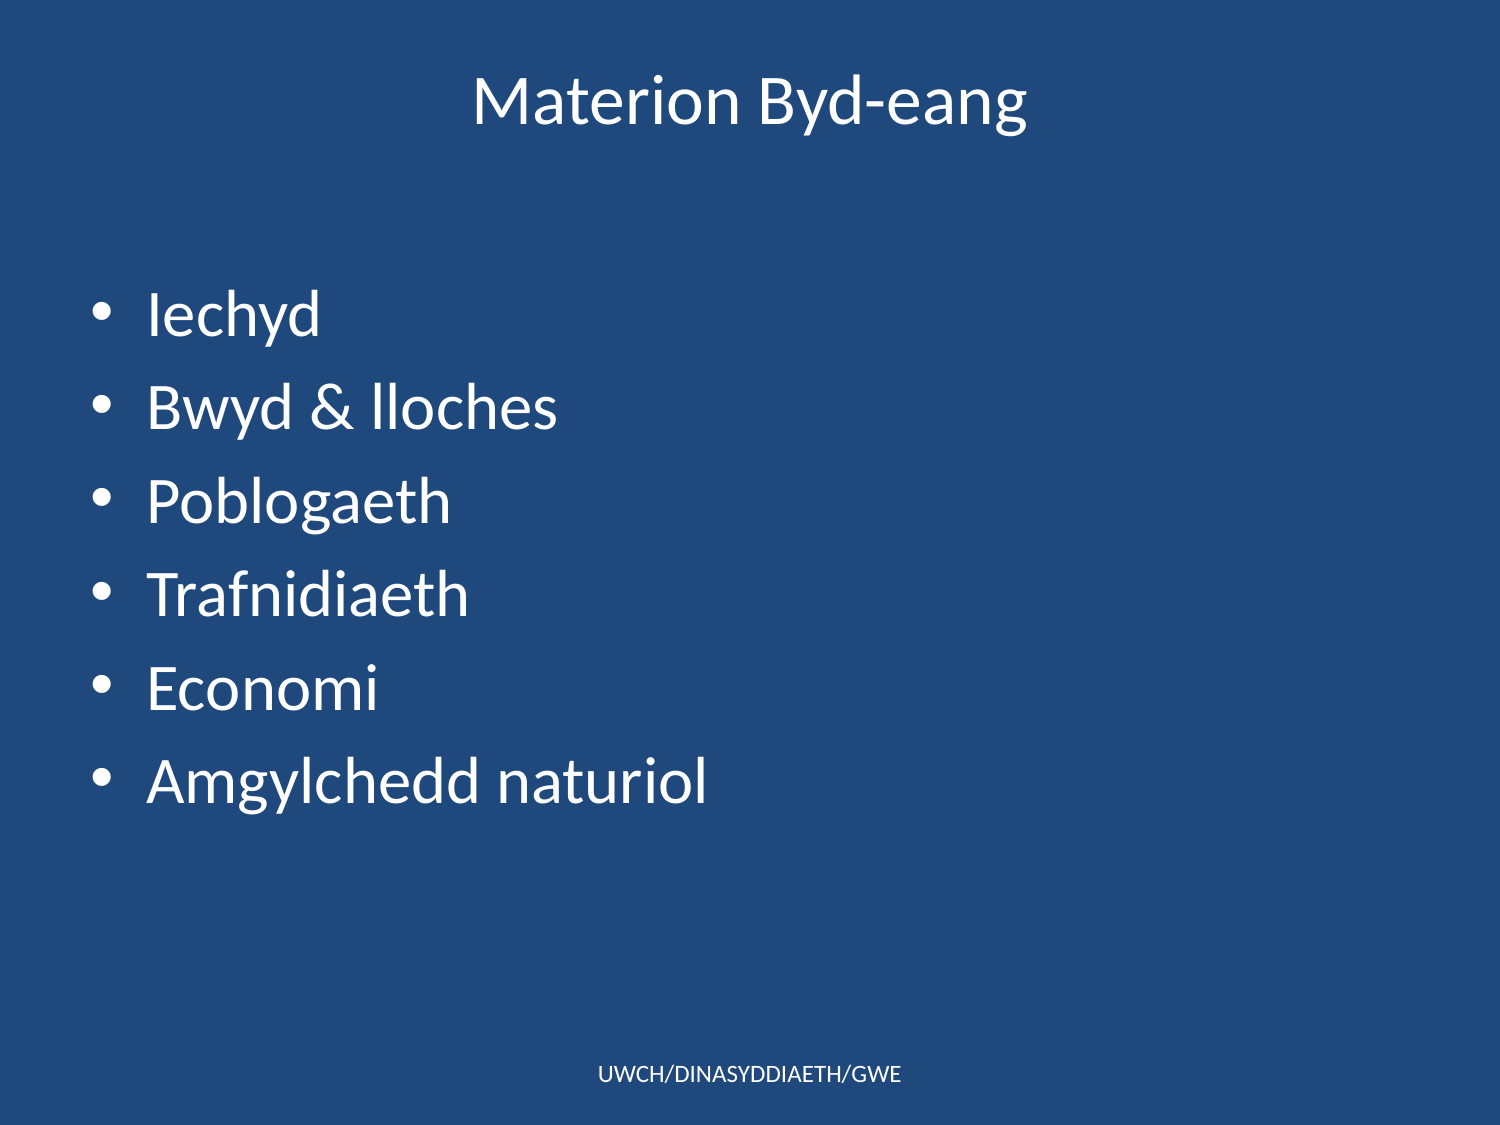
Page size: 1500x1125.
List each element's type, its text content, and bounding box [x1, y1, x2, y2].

title Materion Byd-eang [75, 45, 1425, 233]
footer UWCH/DINASYDDIAETH/GWE [512, 1042, 988, 1103]
list Iechyd Bwyd & lloches Poblogaeth Trafnidiaeth Economi Amgylchedd naturiol [75, 262, 1425, 1005]
